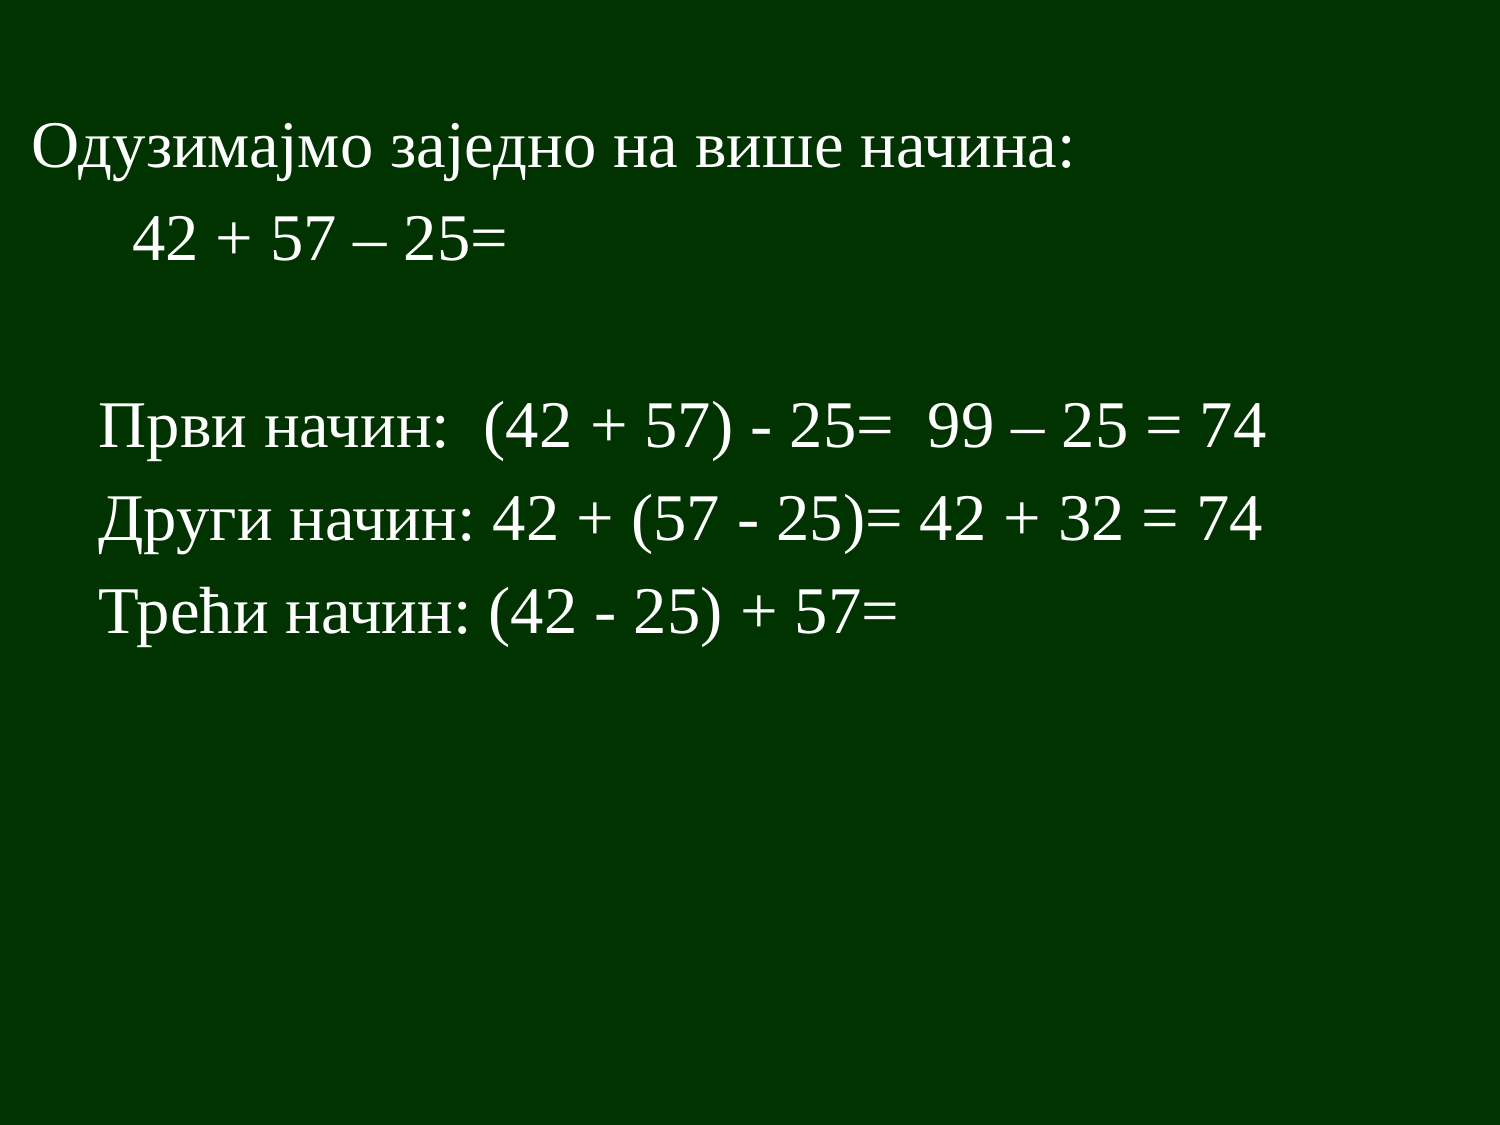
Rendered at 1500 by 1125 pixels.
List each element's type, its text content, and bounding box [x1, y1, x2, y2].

text_box Одузимајмо заједно на више начина: 42 + 57 – 25= Први начин: (42 + 57) - 25= 99 – 25 = 74 Други начин: 42 + (57 - 25)= 42 + 32 = 74 Трећи начин: (42 - 25) + 57= [0, 0, 1500, 1125]
